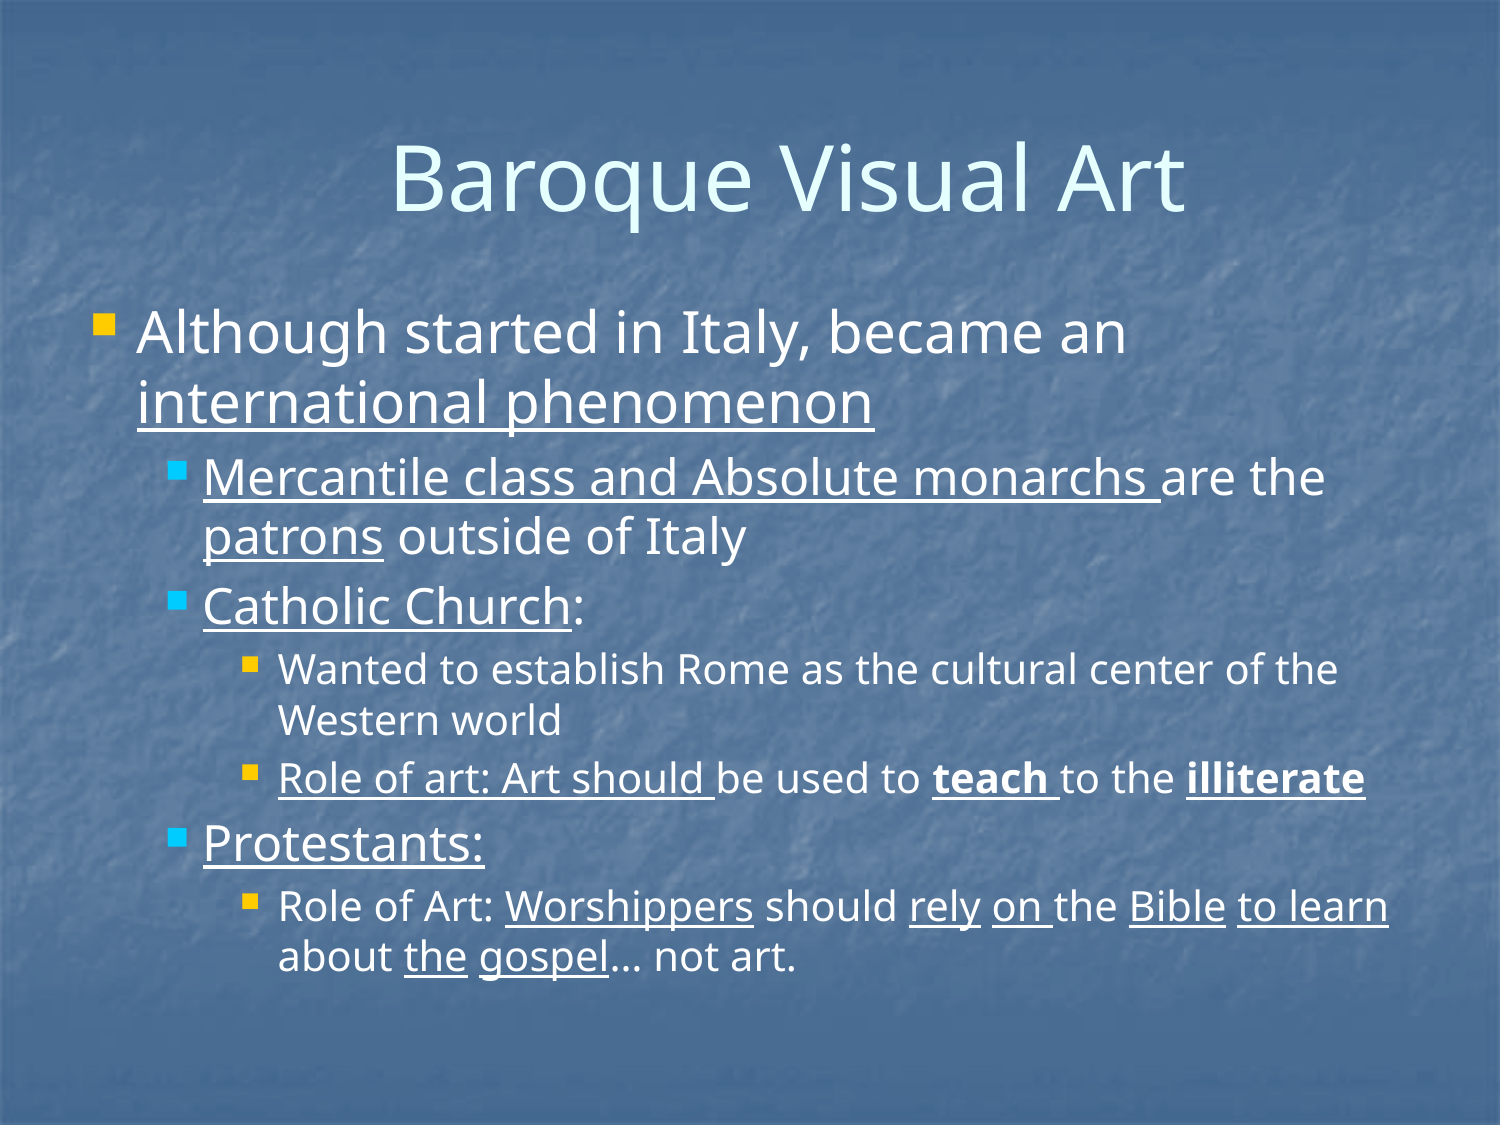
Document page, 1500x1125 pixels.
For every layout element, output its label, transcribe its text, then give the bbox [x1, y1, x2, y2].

list Although started in Italy, became an international phenomenon Mercantile class and Absolute monarchs are the patrons outside of Italy Catholic Church: Wanted to establish Rome as the cultural center of the Western world Role of art: Art should be used to teach to the illiterate Protestants: Role of Art: Worshippers should rely on the Bible to learn about the gospel… not art. [0, 287, 1451, 963]
title Baroque Visual Art [299, 99, 1301, 251]
